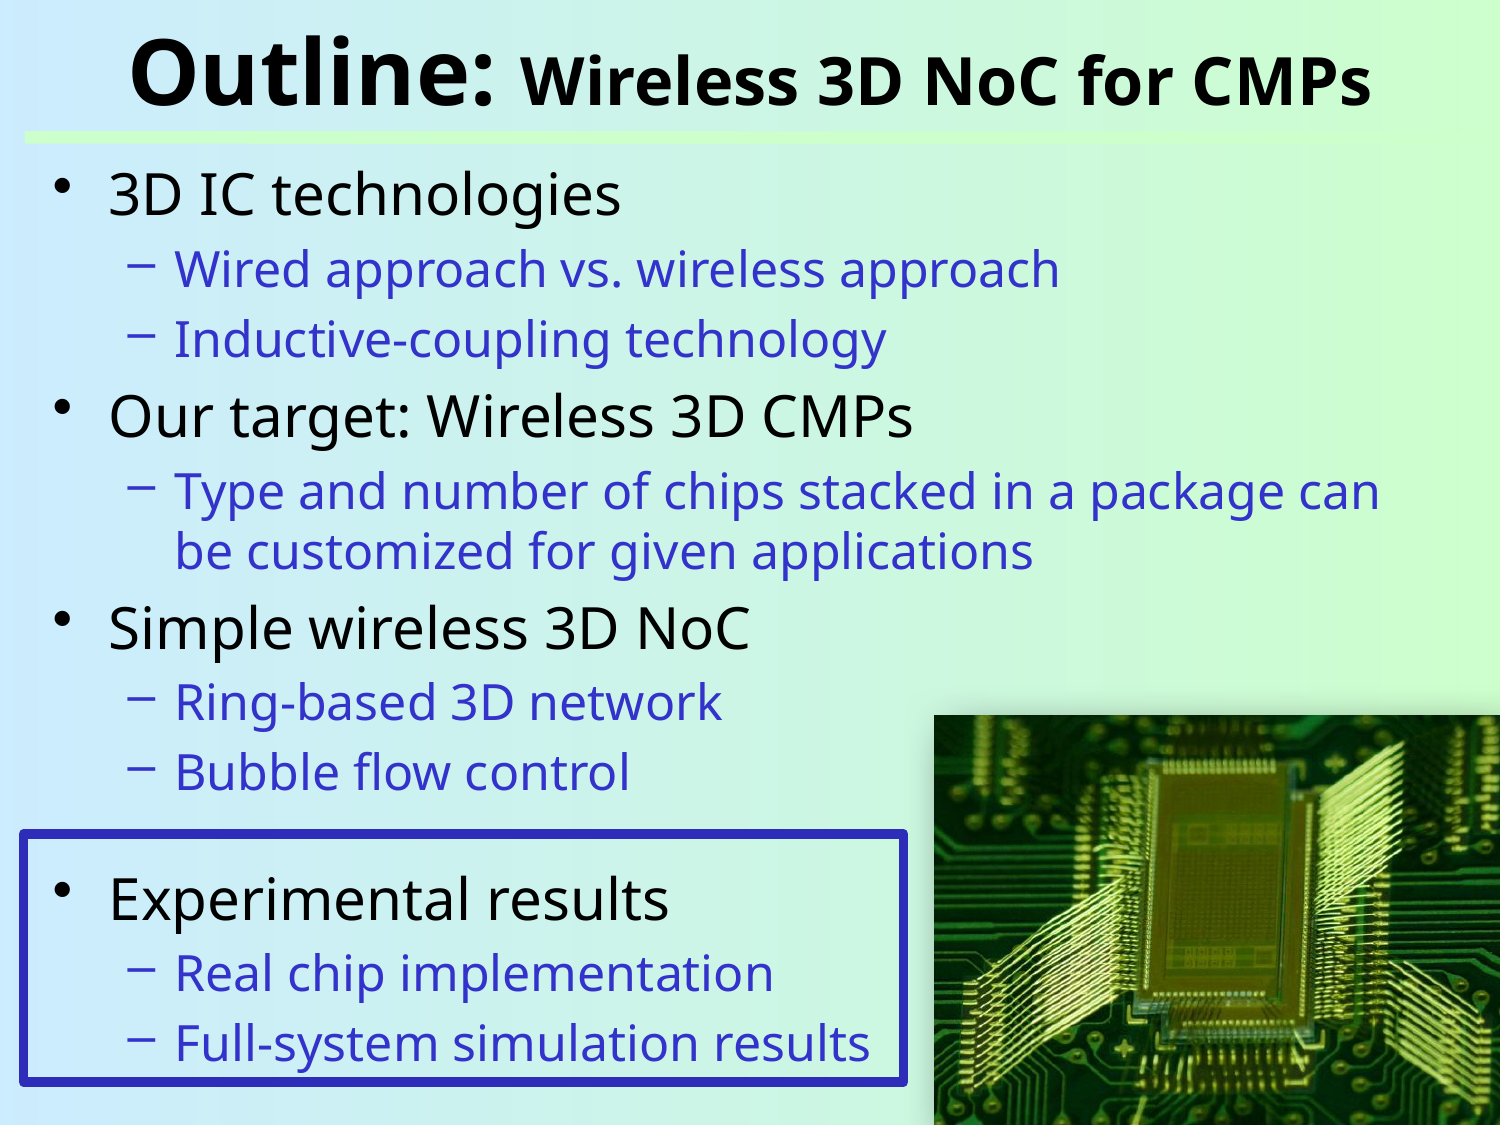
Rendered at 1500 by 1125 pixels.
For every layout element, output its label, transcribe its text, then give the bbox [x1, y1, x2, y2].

list 3D IC technologies Wired approach vs. wireless approach Inductive-coupling technology Our target: Wireless 3D CMPs Type and number of chips stacked in a package can be customized for given applications Simple wireless 3D NoC Ring-based 3D network Bubble flow control Experimental results Real chip implementation Full-system simulation results [37, 149, 1463, 1076]
title Outline: Wireless 3D NoC for CMPs [37, 12, 1463, 126]
picture [933, 715, 1500, 1125]
text_box [23, 834, 904, 1083]
